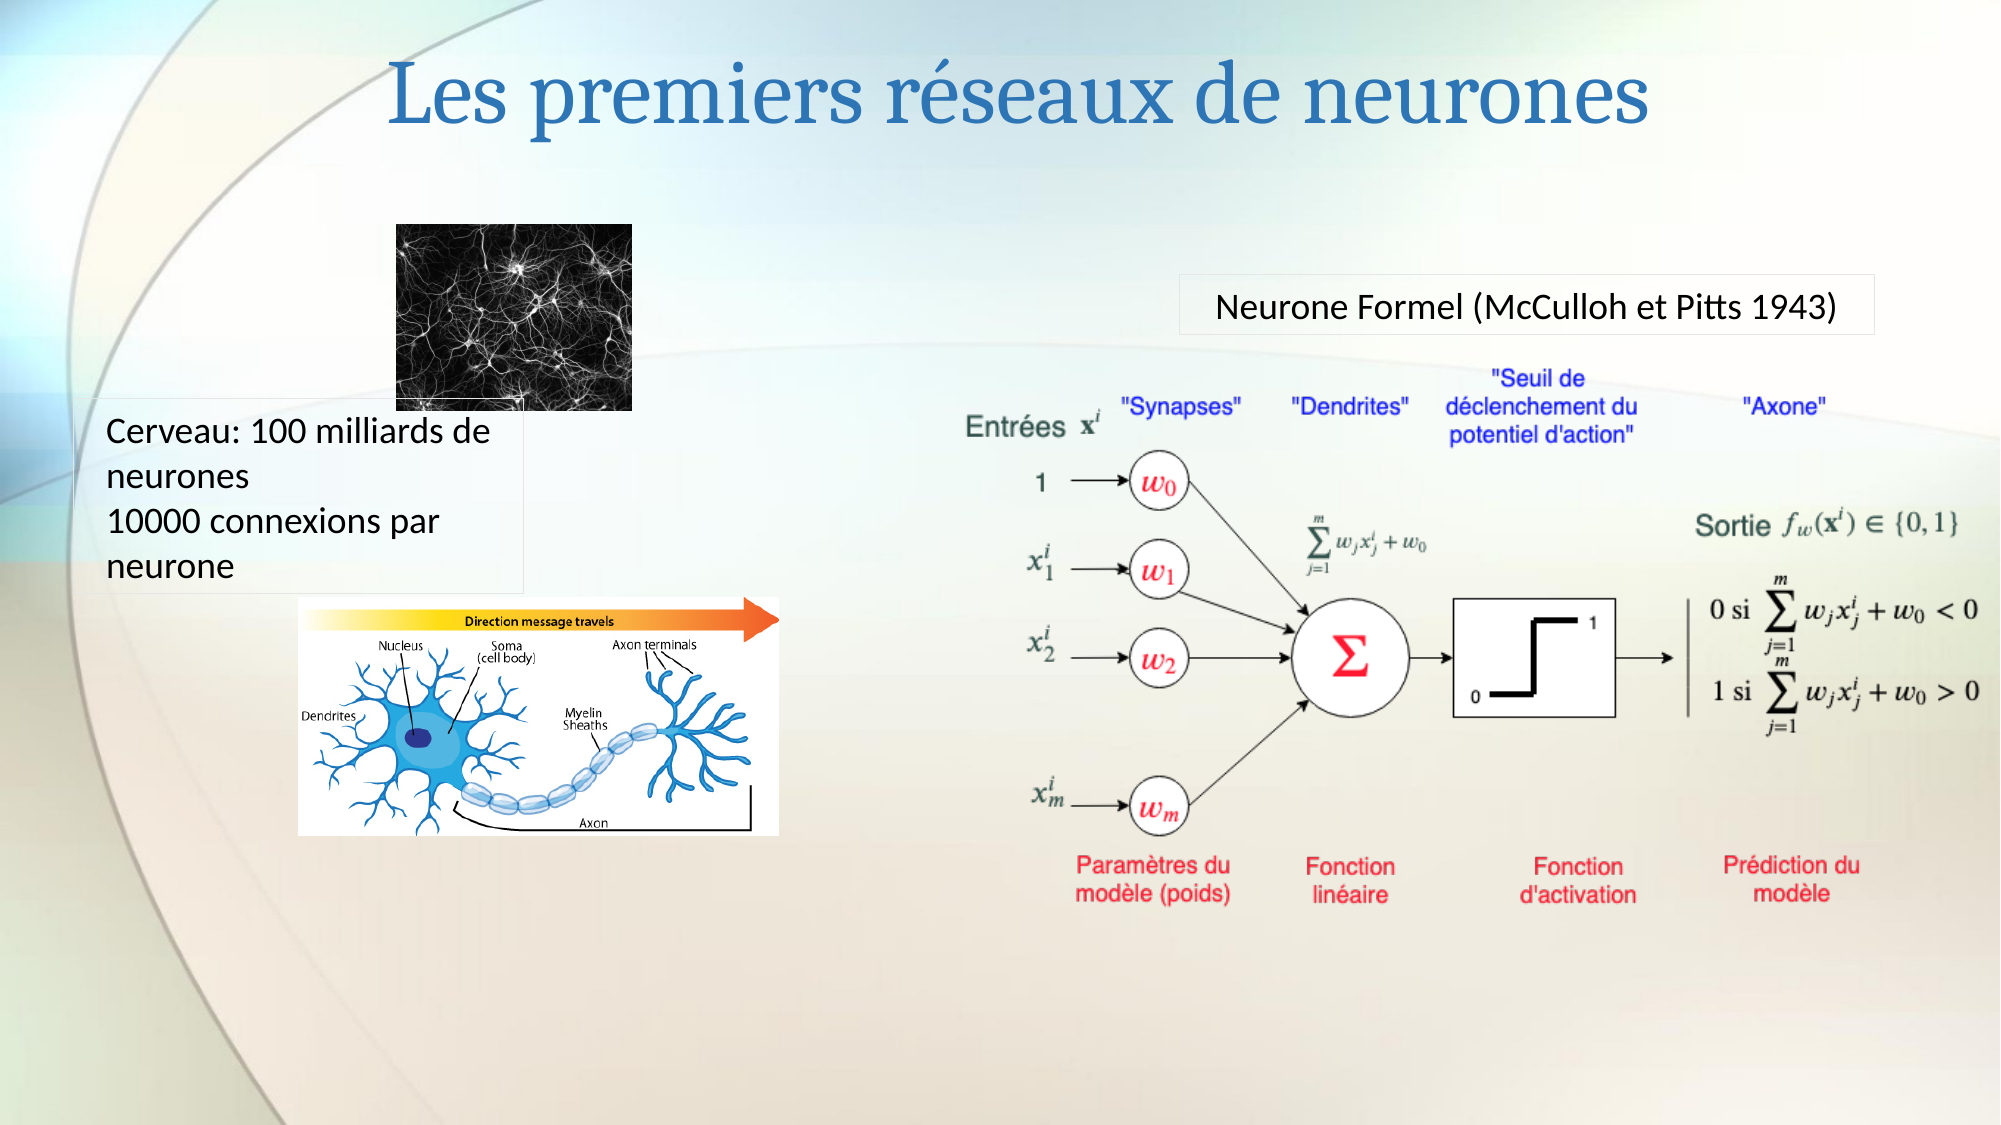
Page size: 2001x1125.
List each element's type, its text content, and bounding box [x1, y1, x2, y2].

text_box Neurone Formel (McCulloh et Pitts 1943) [1179, 274, 1875, 335]
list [396, 224, 632, 412]
title Les premiers réseaux de neurones [371, 0, 1853, 196]
text_box Cerveau: 100 milliards de neurones 10000 connexions par neurone [73, 398, 524, 594]
picture [0, 0, 2001, 1125]
